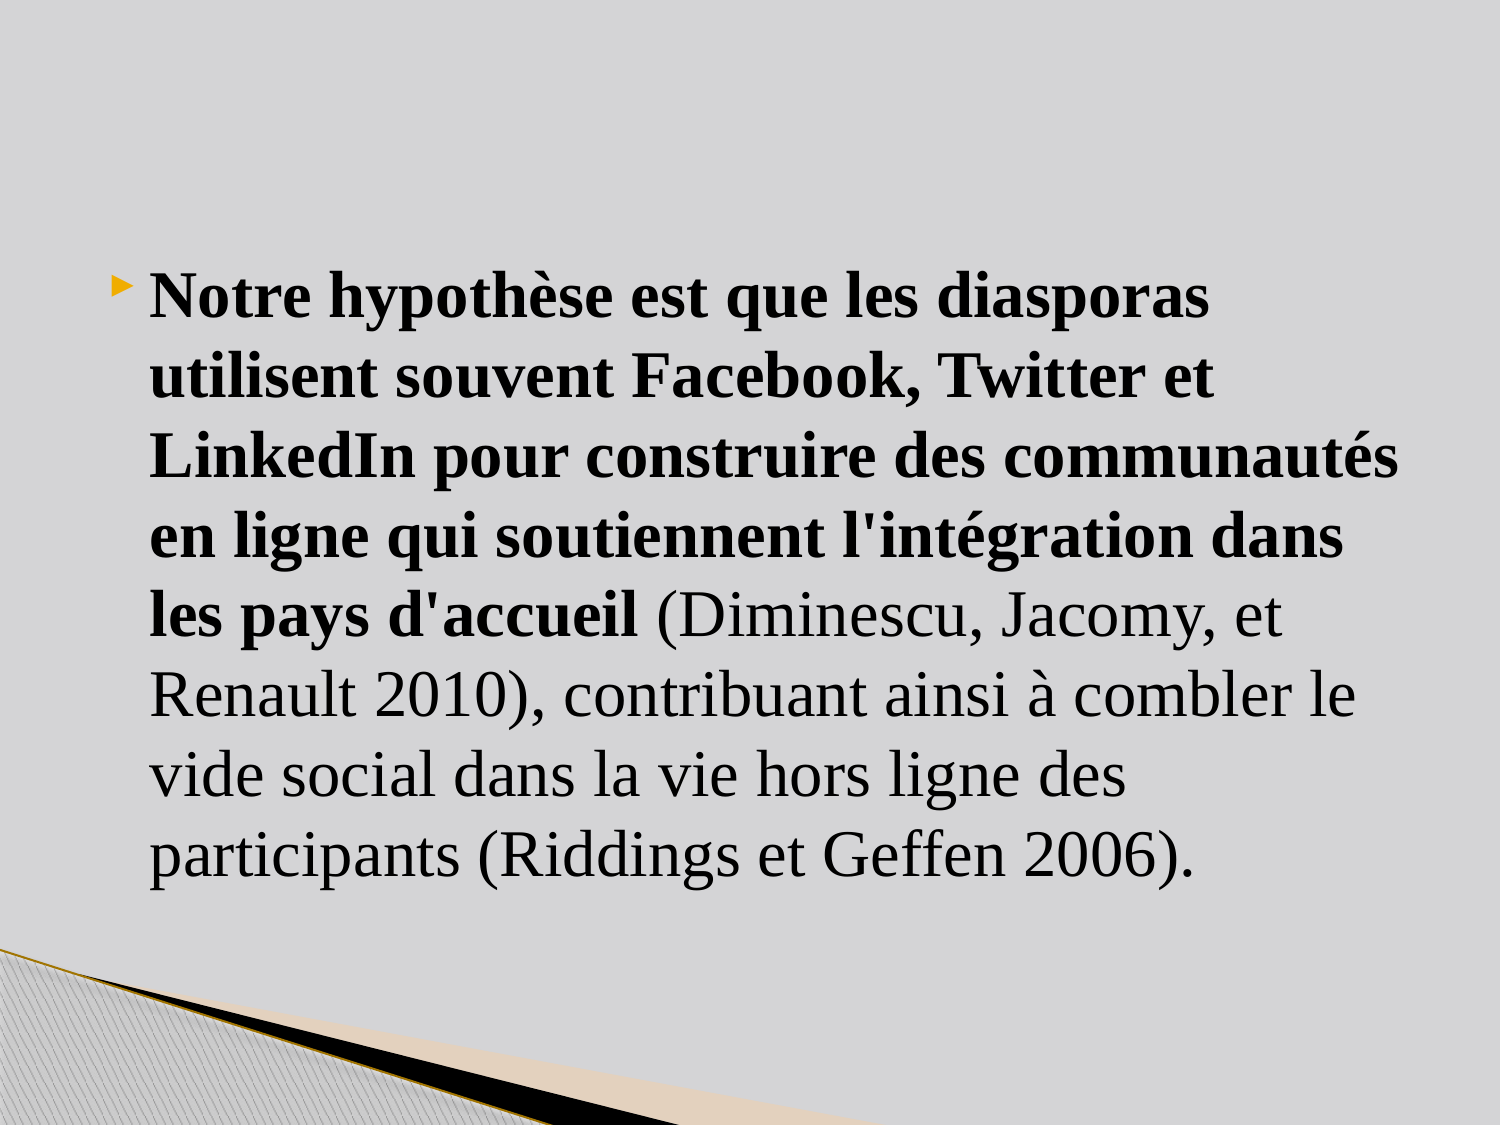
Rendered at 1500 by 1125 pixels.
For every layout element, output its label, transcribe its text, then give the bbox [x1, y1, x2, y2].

list Notre hypothèse est que les diasporas utilisent souvent Facebook, Twitter et LinkedIn pour construire des communautés en ligne qui soutiennent l'intégration dans les pays d'accueil (Diminescu, Jacomy, et Renault 2010), contribuant ainsi à combler le vide social dans la vie hors ligne des participants (Riddings et Geffen 2006). [74, 242, 1426, 986]
